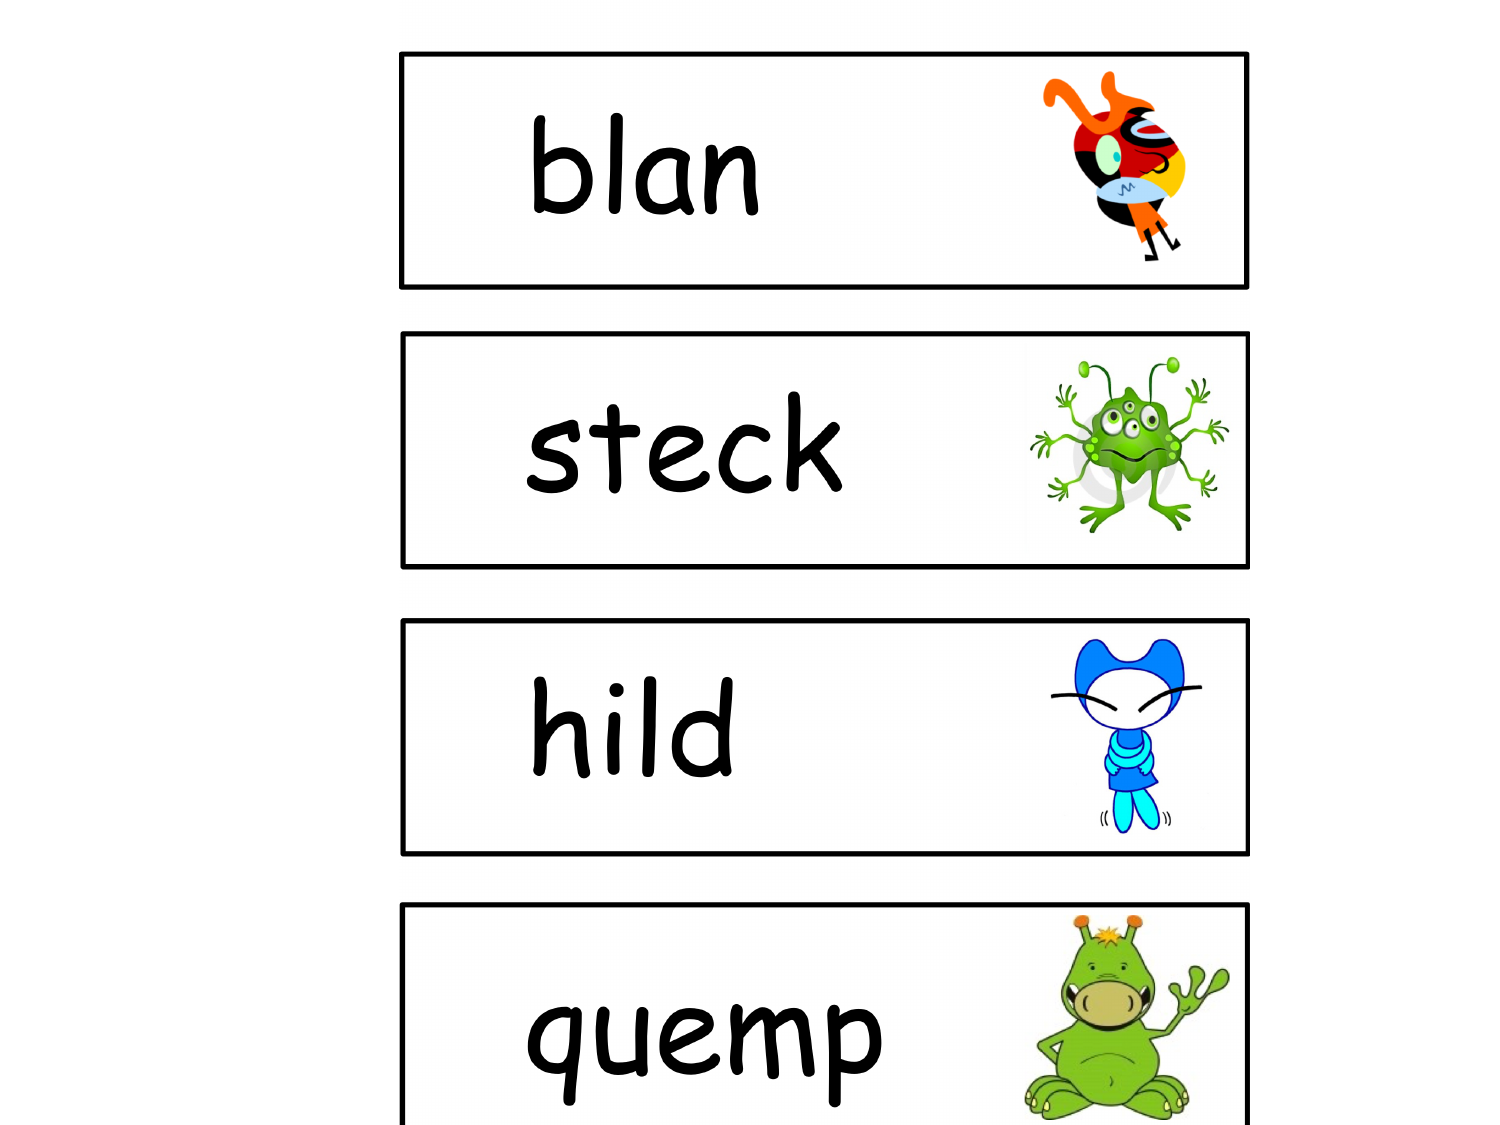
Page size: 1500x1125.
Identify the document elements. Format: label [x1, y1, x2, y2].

text_box [398, 0, 1251, 1125]
